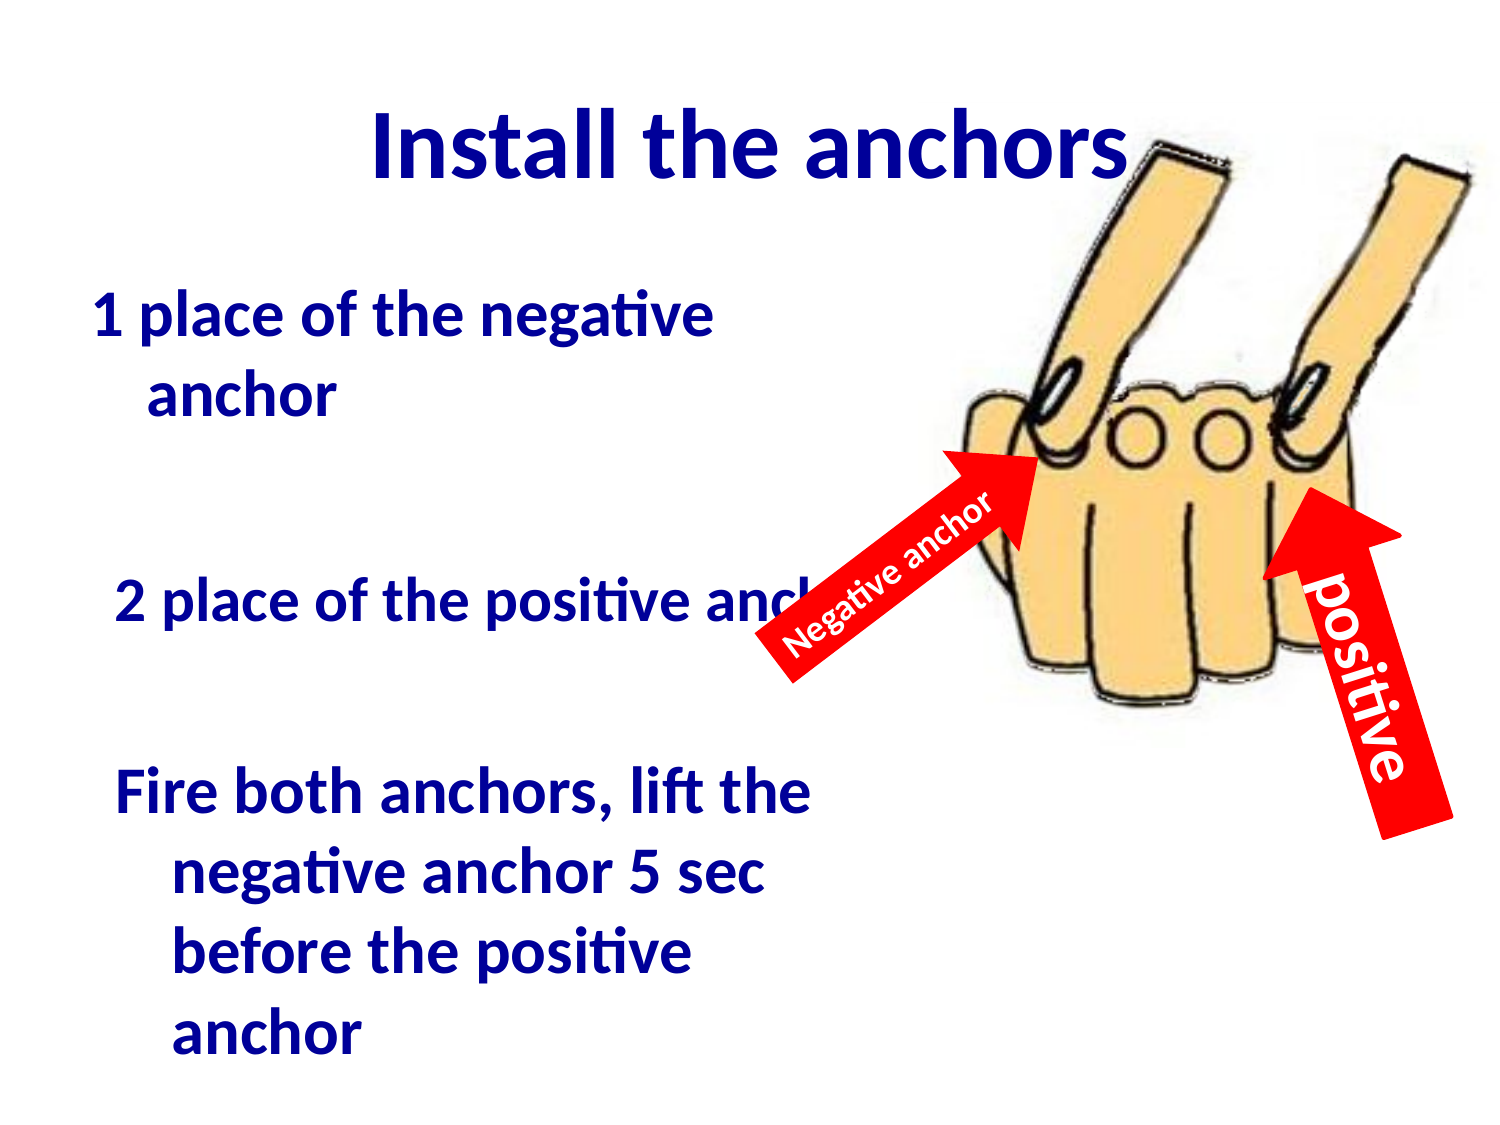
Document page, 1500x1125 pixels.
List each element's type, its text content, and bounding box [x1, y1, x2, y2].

text_box positive [1355, 756, 1454, 840]
text_box Negative anchor [755, 513, 913, 683]
text_box Fire both anchors, lift the negative anchor 5 sec before the positive anchor [100, 739, 906, 1083]
picture [918, 101, 1500, 748]
list 1 place of the negative anchor [75, 262, 880, 468]
text_box 2 place of the positive anchor [99, 550, 905, 716]
title Install the anchors [75, 45, 1425, 233]
